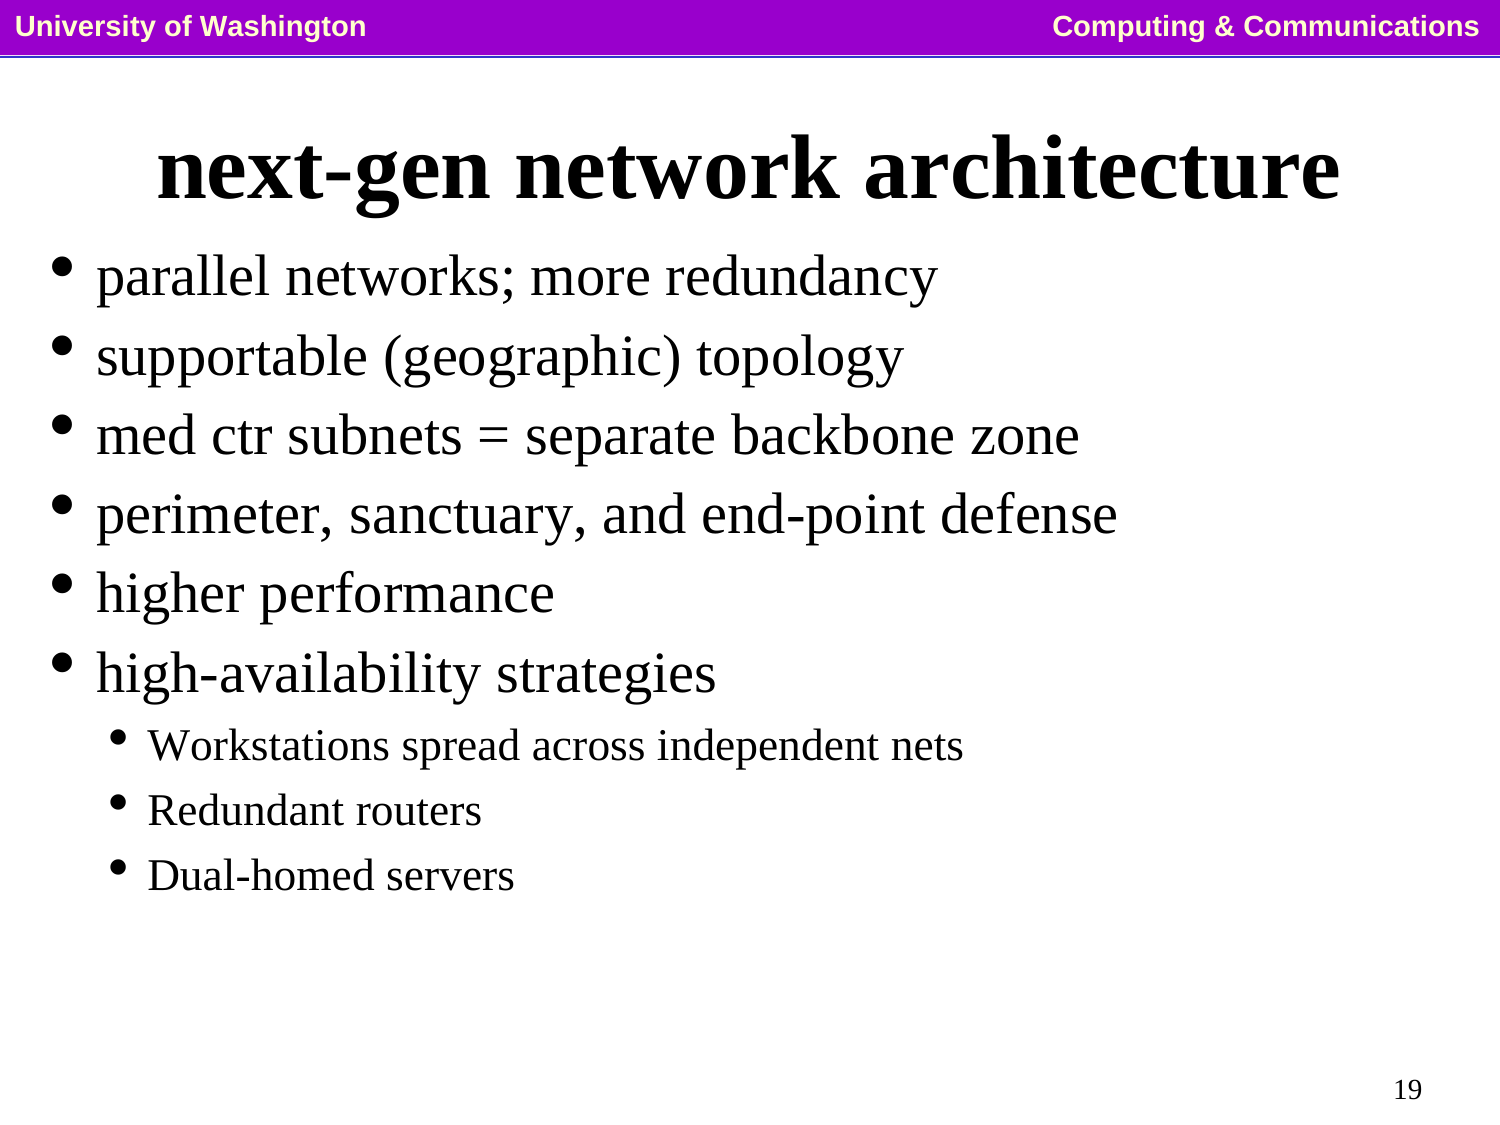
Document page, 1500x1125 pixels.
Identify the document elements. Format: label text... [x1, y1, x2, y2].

list parallel networks; more redundancy supportable (geographic) topology med ctr subnets = separate backbone zone perimeter, sanctuary, and end-point defense higher performance high-availability strategies Workstations spread across independent nets Redundant routers Dual-homed servers [37, 237, 1475, 913]
title next-gen network architecture [37, 99, 1463, 237]
